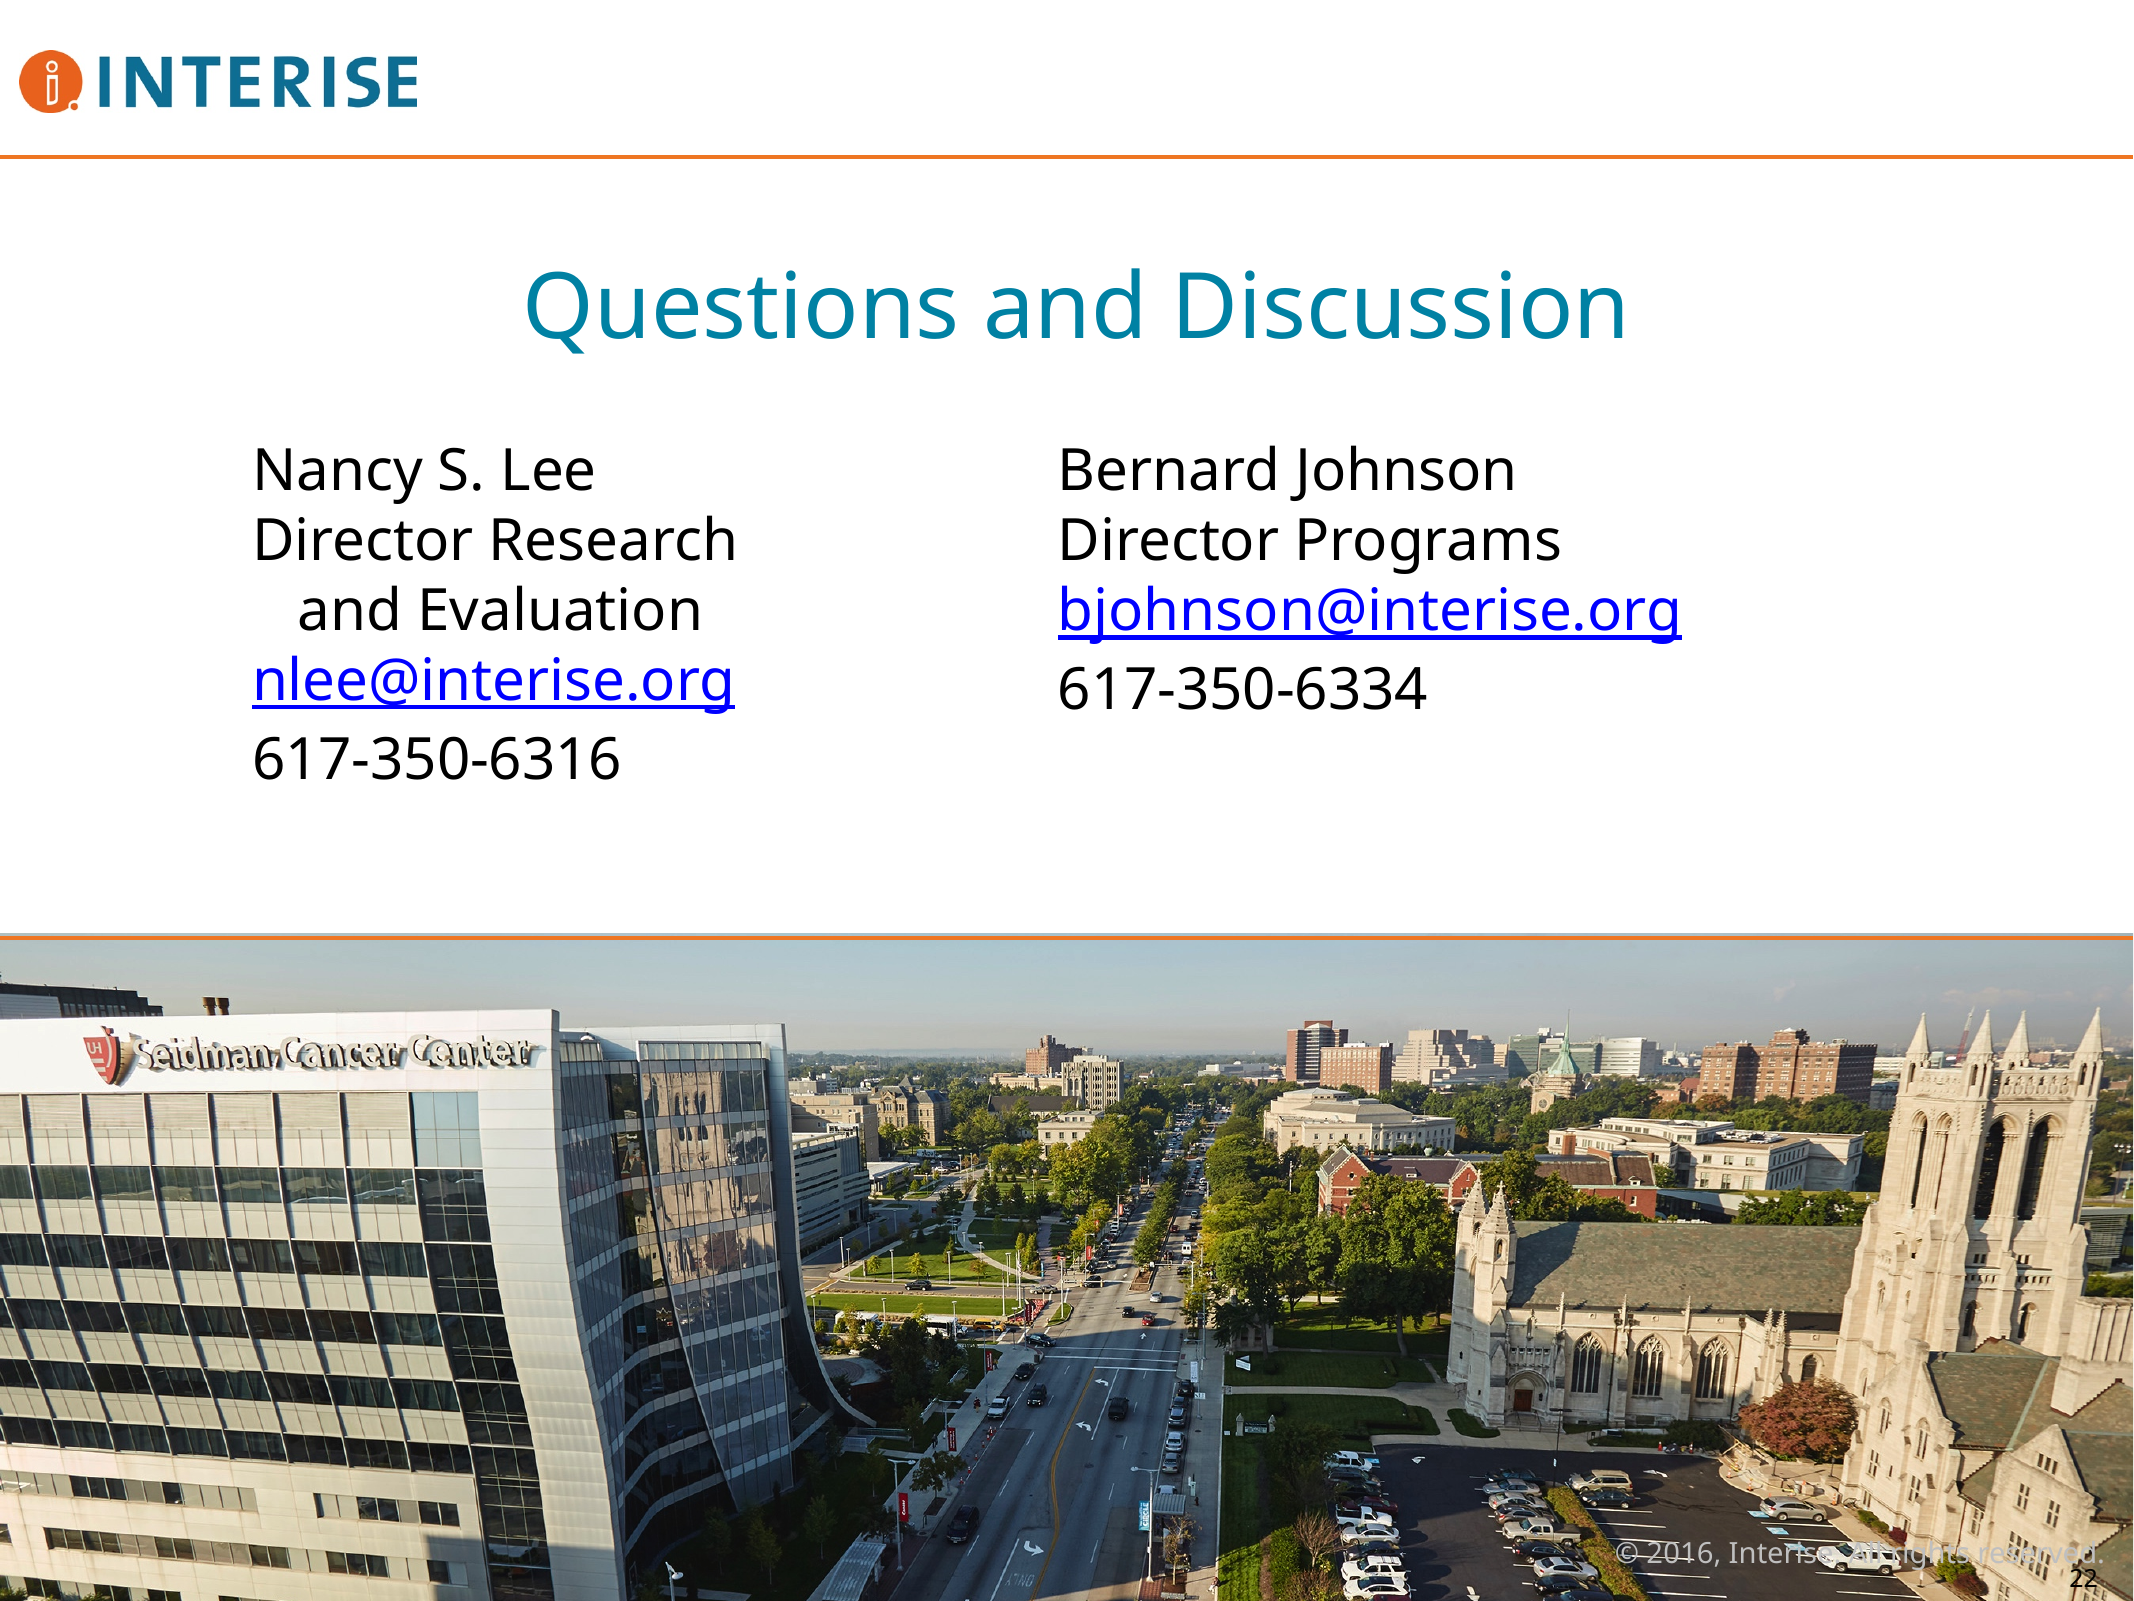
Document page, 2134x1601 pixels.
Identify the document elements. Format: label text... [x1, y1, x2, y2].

picture [0, 939, 2134, 1601]
text_box Questions and Discussion [508, 239, 1647, 364]
text_box Nancy S. Lee Director Research and Evaluation nlee@interise.org 617-350-6316 [237, 424, 754, 799]
picture [19, 50, 417, 113]
text_box Bernard Johnson Director Programs bjohnson@interise.org 617-350-6334 [1043, 424, 1697, 729]
picture [0, 933, 2134, 937]
